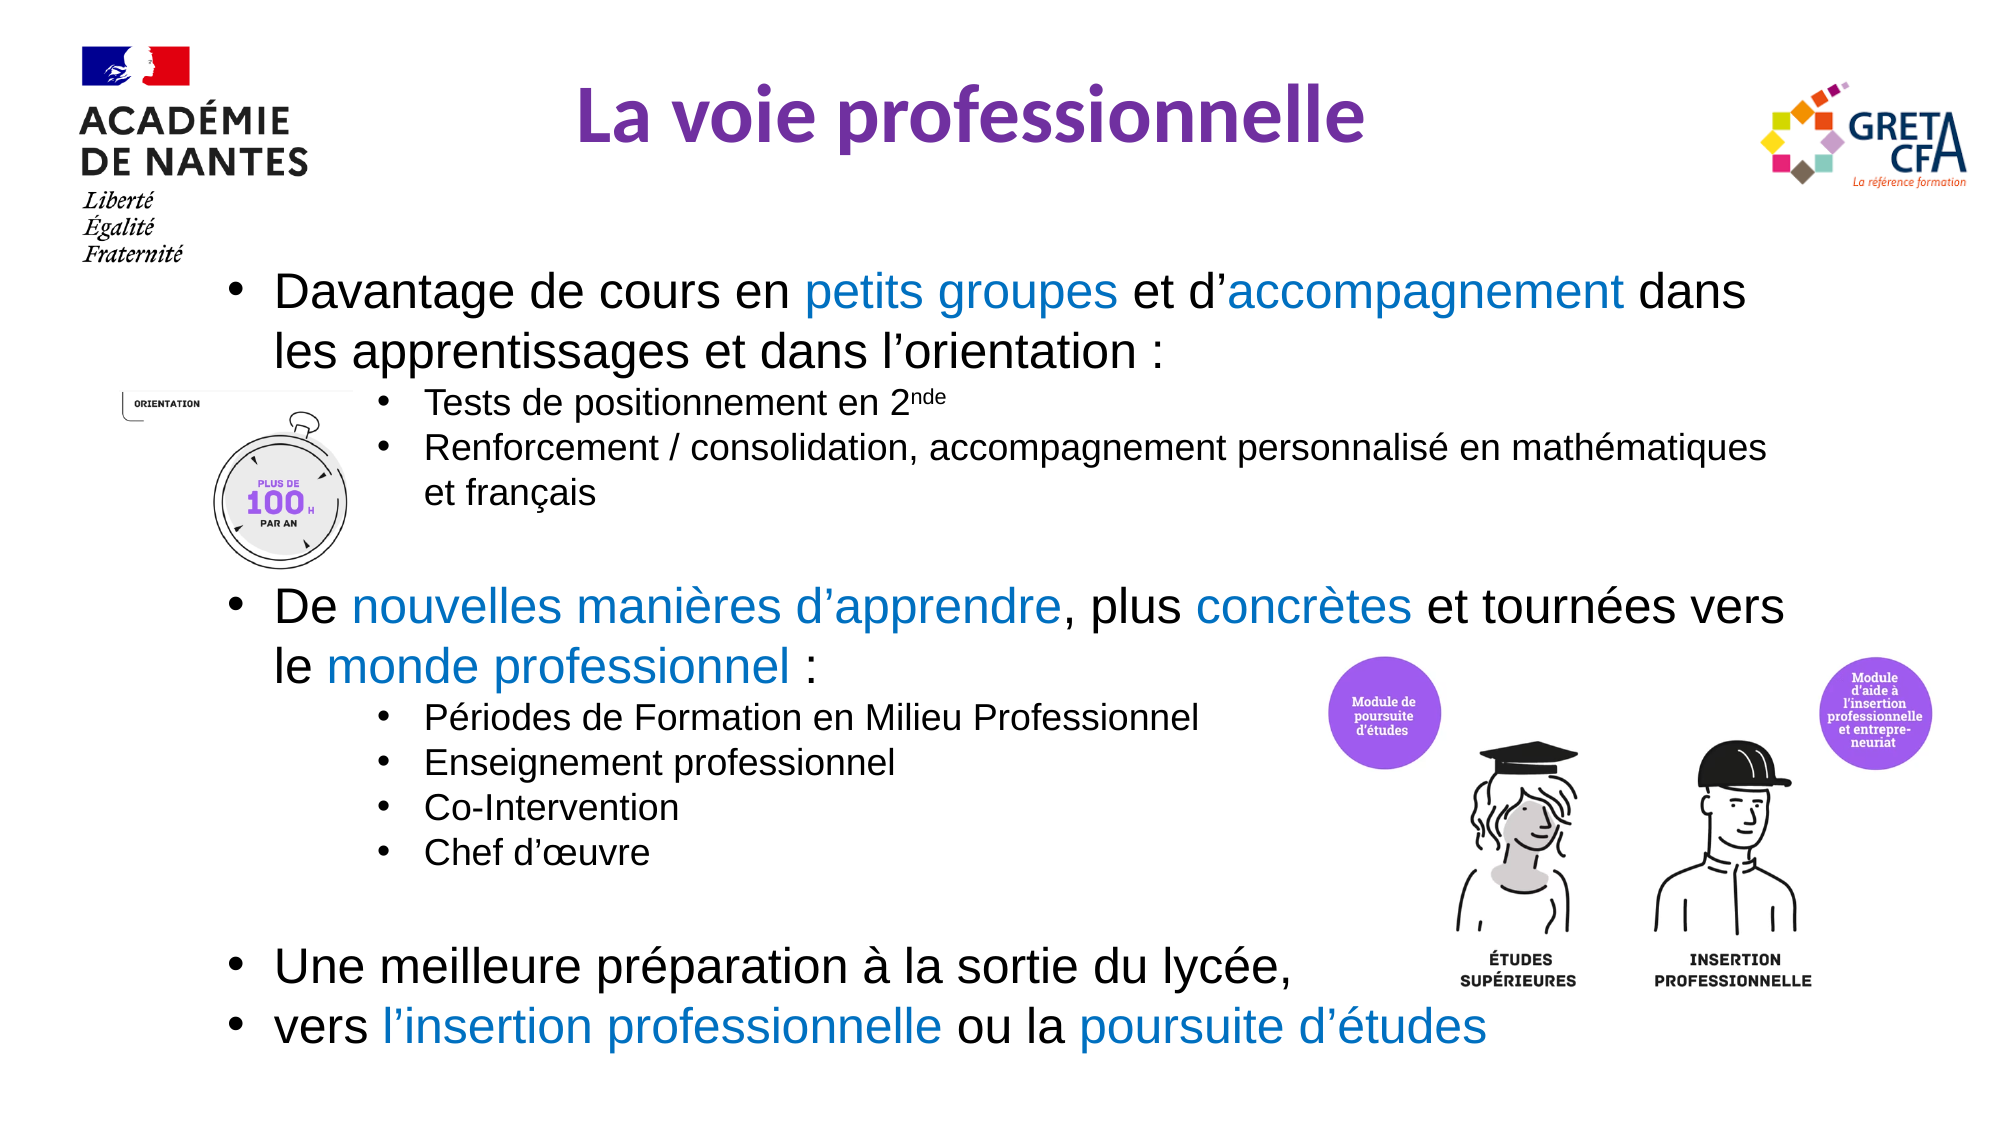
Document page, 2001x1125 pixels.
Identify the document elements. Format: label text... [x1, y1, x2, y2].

text_box La voie professionnelle [353, 51, 1633, 167]
picture [1758, 19, 1990, 251]
text_box Davantage de cours en petits groupes et d’accompagnement dans les apprentissages et dans l’orientation : Tests de positionnement en 2nde Renforcement / consolidation, accompagnement personnalisé en mathématiques et français De nouvelles manières d’apprendre, plus concrètes et tournées vers le monde professionnel : Périodes de Formation en Milieu Professionnel Enseignement professionnel Co-Intervention Chef d’œuvre Une meilleure préparation à la sortie du lycée, vers l’insertion professionnelle ou la poursuite d’études [212, 250, 1821, 1061]
picture [1314, 640, 1951, 1000]
picture [43, 7, 353, 302]
picture [119, 390, 353, 573]
